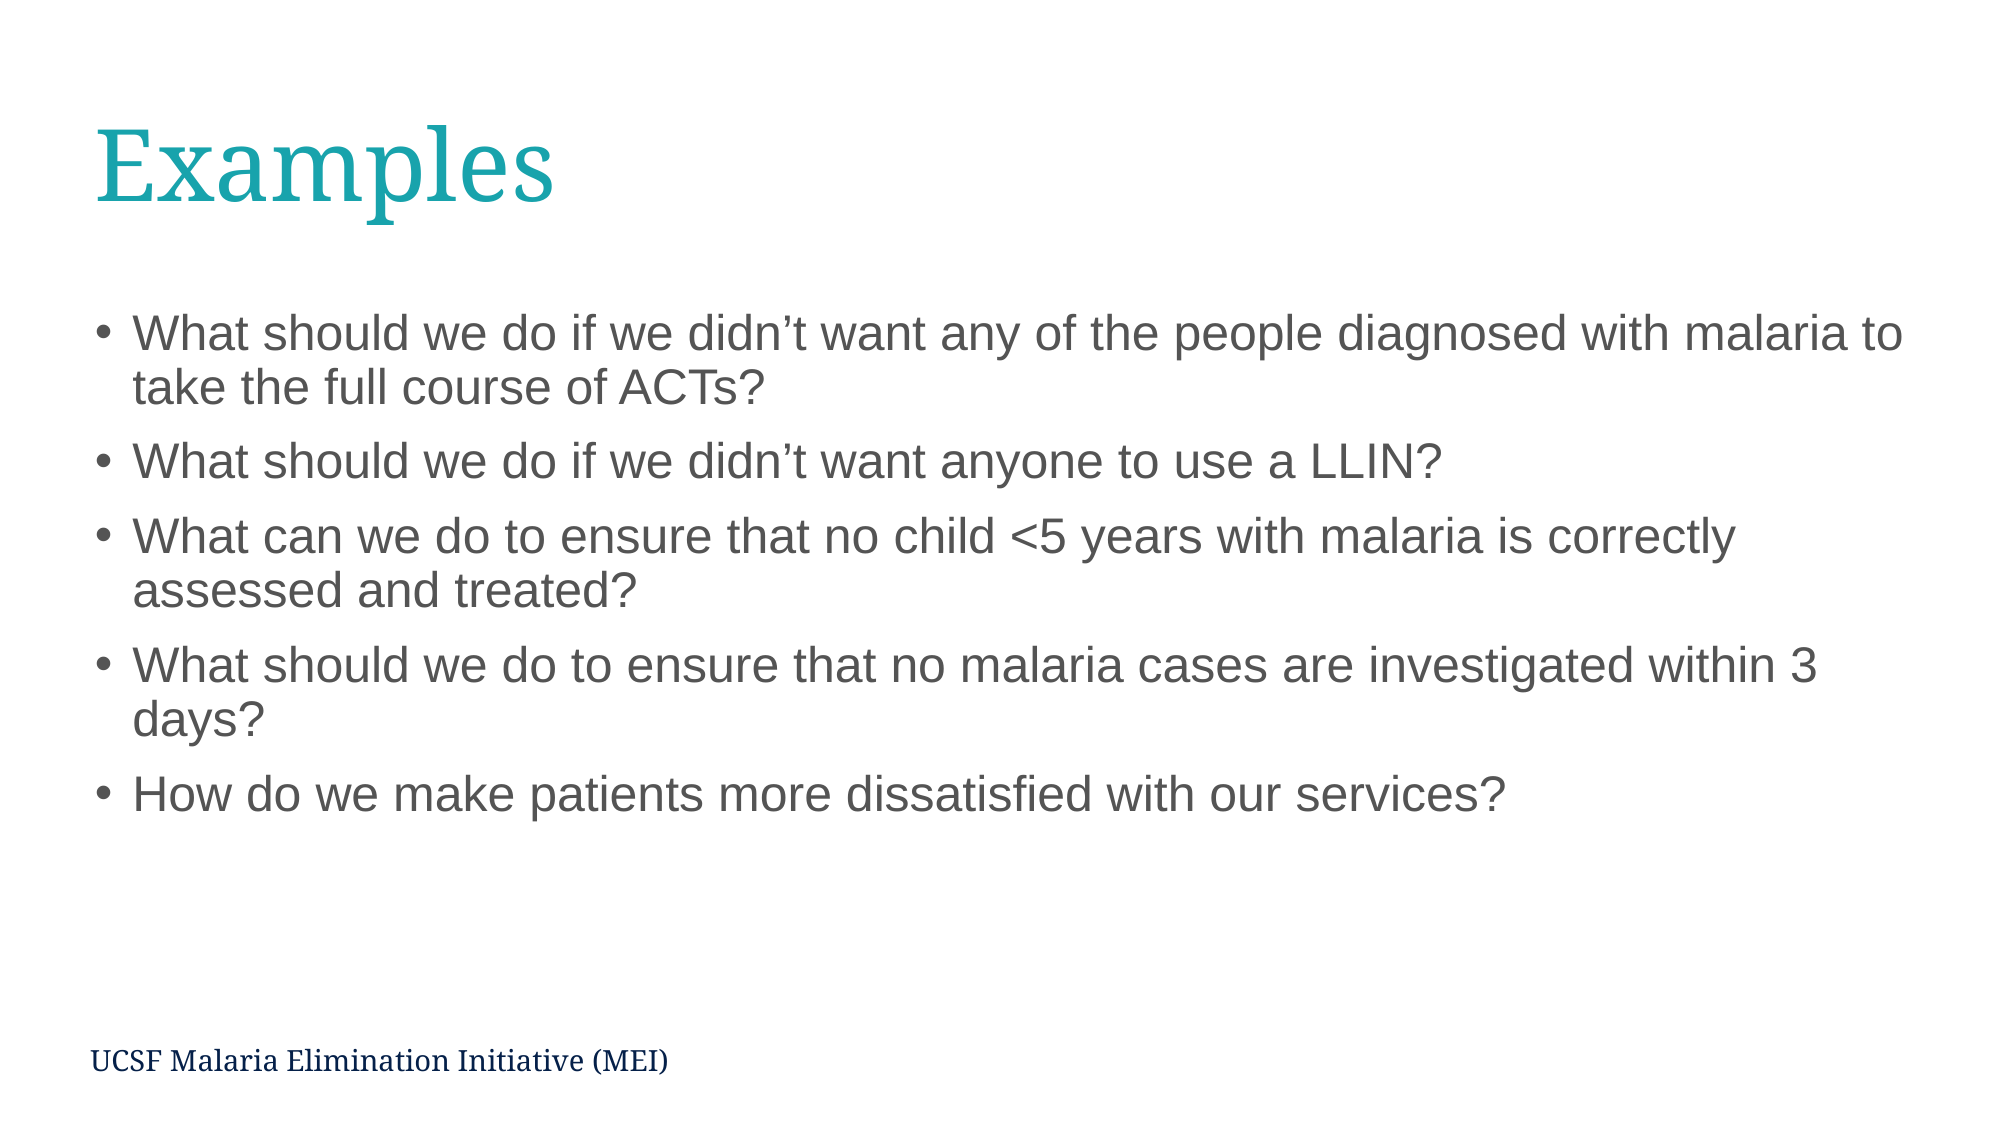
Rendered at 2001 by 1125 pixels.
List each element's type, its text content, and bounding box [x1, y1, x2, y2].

title Examples [79, 59, 1948, 278]
list What should we do if we didn’t want any of the people diagnosed with malaria to take the full course of ACTs? What should we do if we didn’t want anyone to use a LLIN? What can we do to ensure that no child <5 years with malaria is correctly assessed and treated? What should we do to ensure that no malaria cases are investigated within 3 days? How do we make patients more dissatisfied with our services? [79, 299, 1948, 1014]
